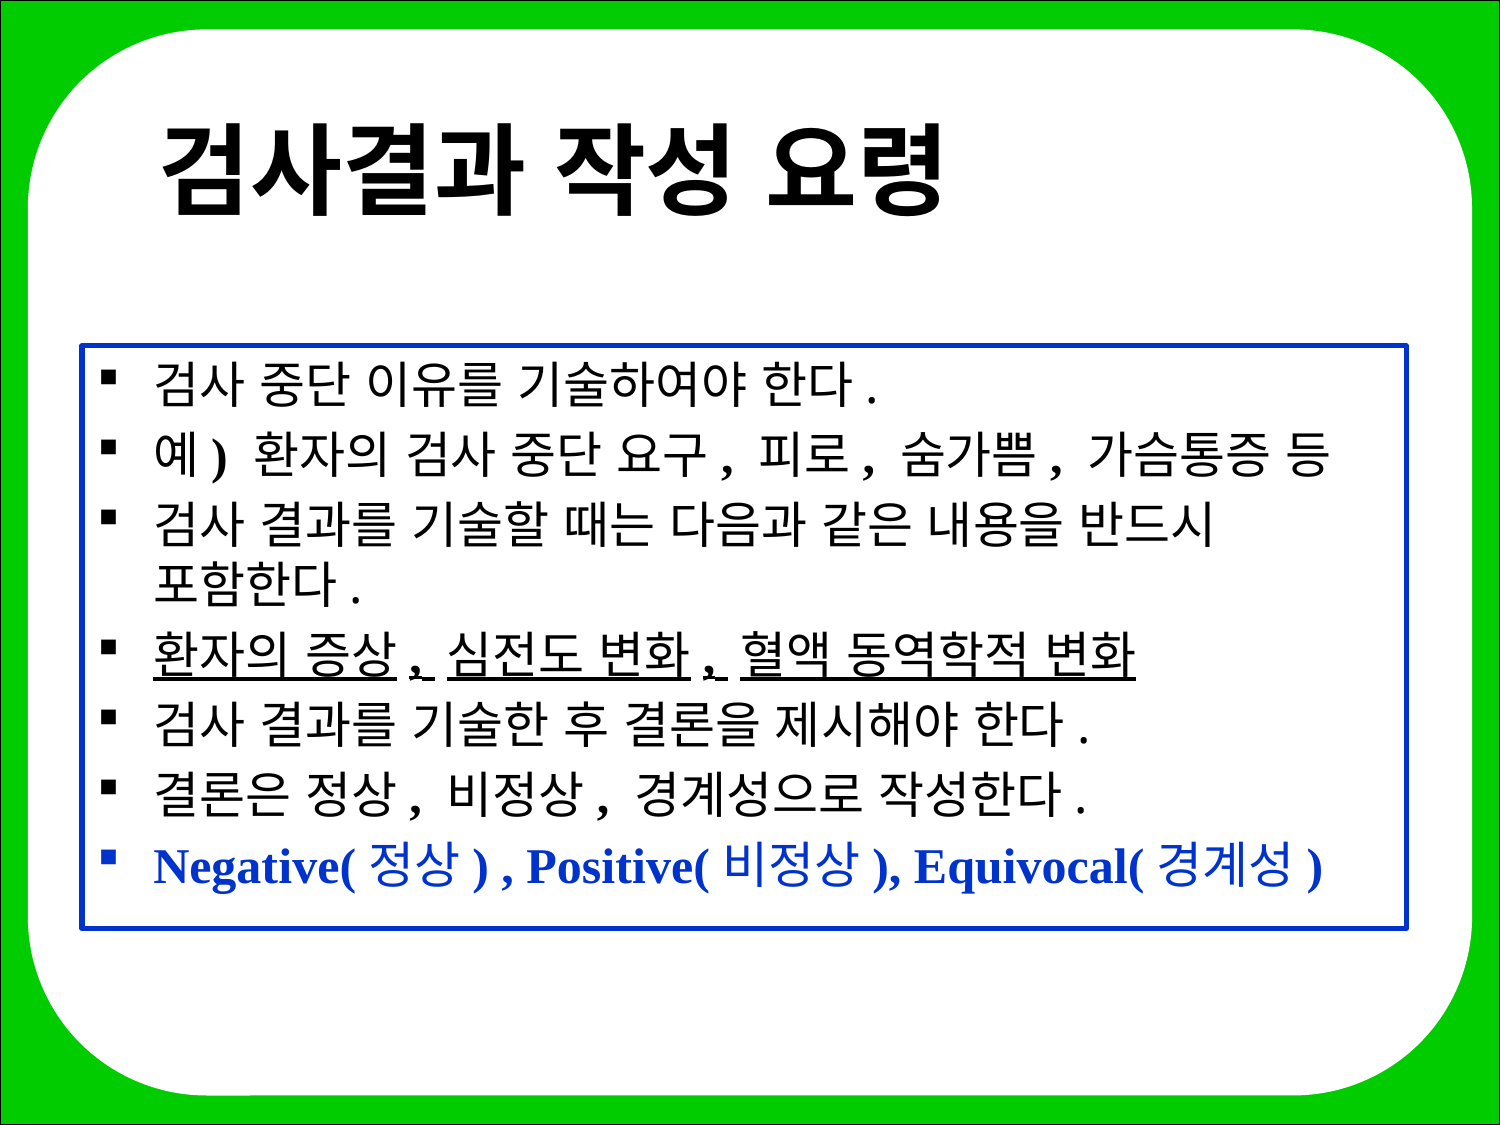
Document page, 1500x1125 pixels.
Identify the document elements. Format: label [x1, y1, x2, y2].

text_box [0, 0, 1500, 1125]
